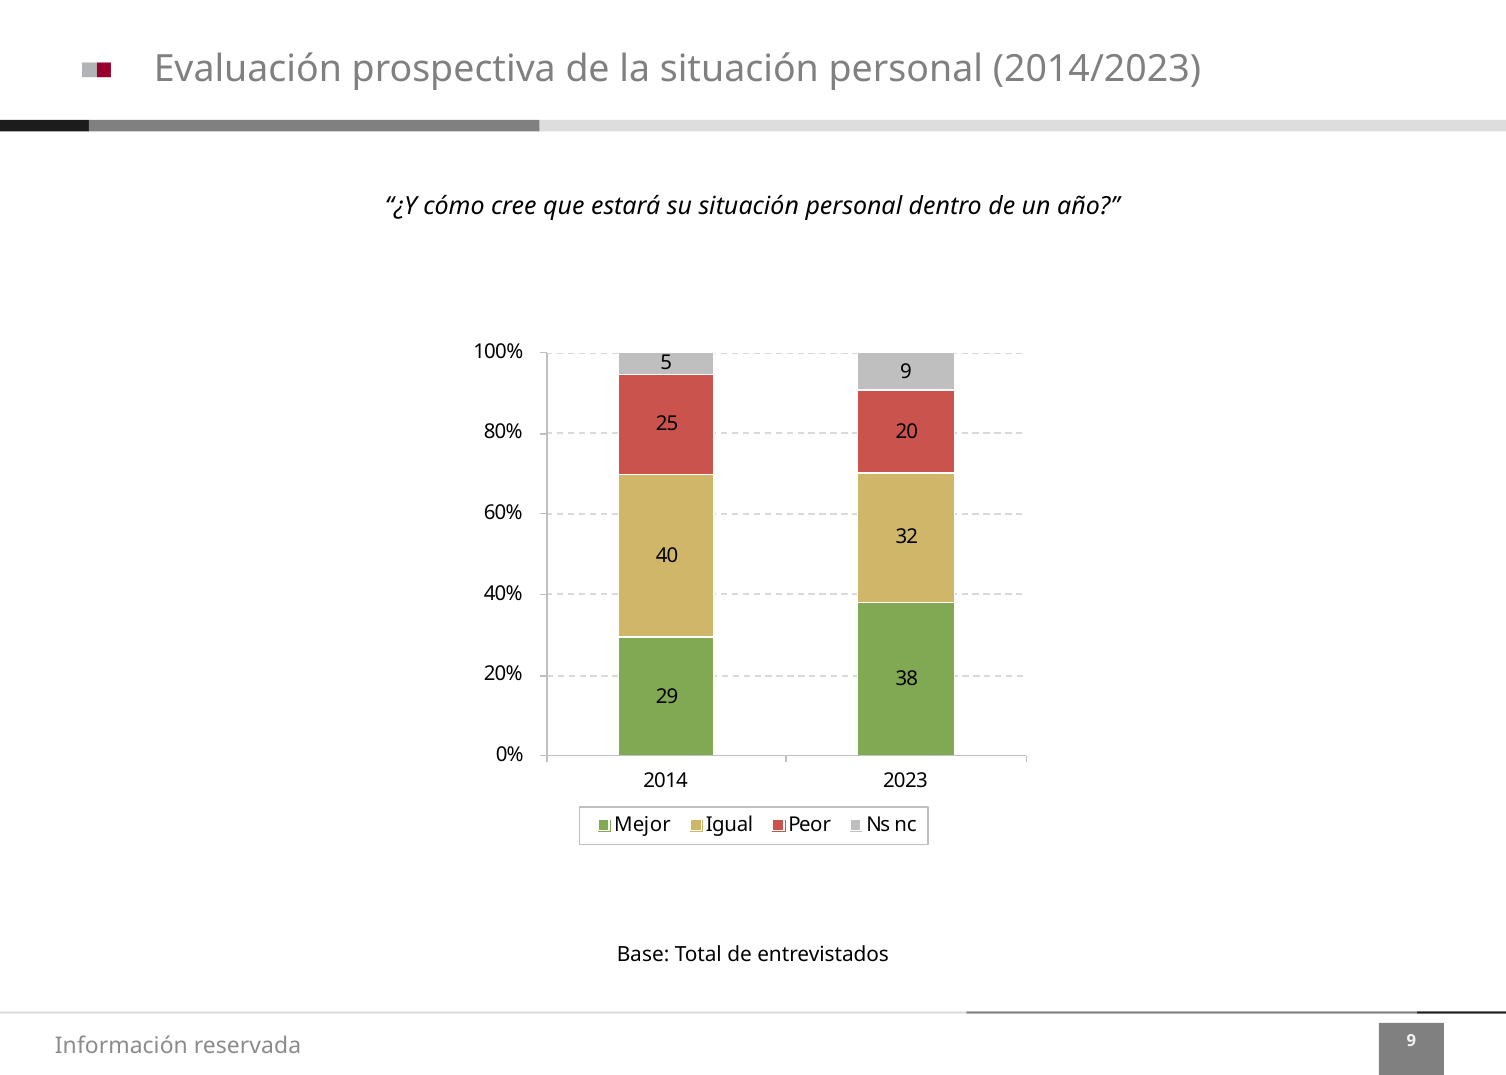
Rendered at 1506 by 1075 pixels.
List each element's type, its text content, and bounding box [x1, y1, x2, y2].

list Evaluación prospectiva de la situación personal (2014/2023) [139, 25, 1323, 108]
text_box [456, 328, 1050, 857]
text_box Base: Total de entrevistados [601, 932, 905, 973]
text_box “¿Y cómo cree que estará su situación personal dentro de un año?” [321, 182, 1185, 227]
picture [80, 60, 113, 80]
